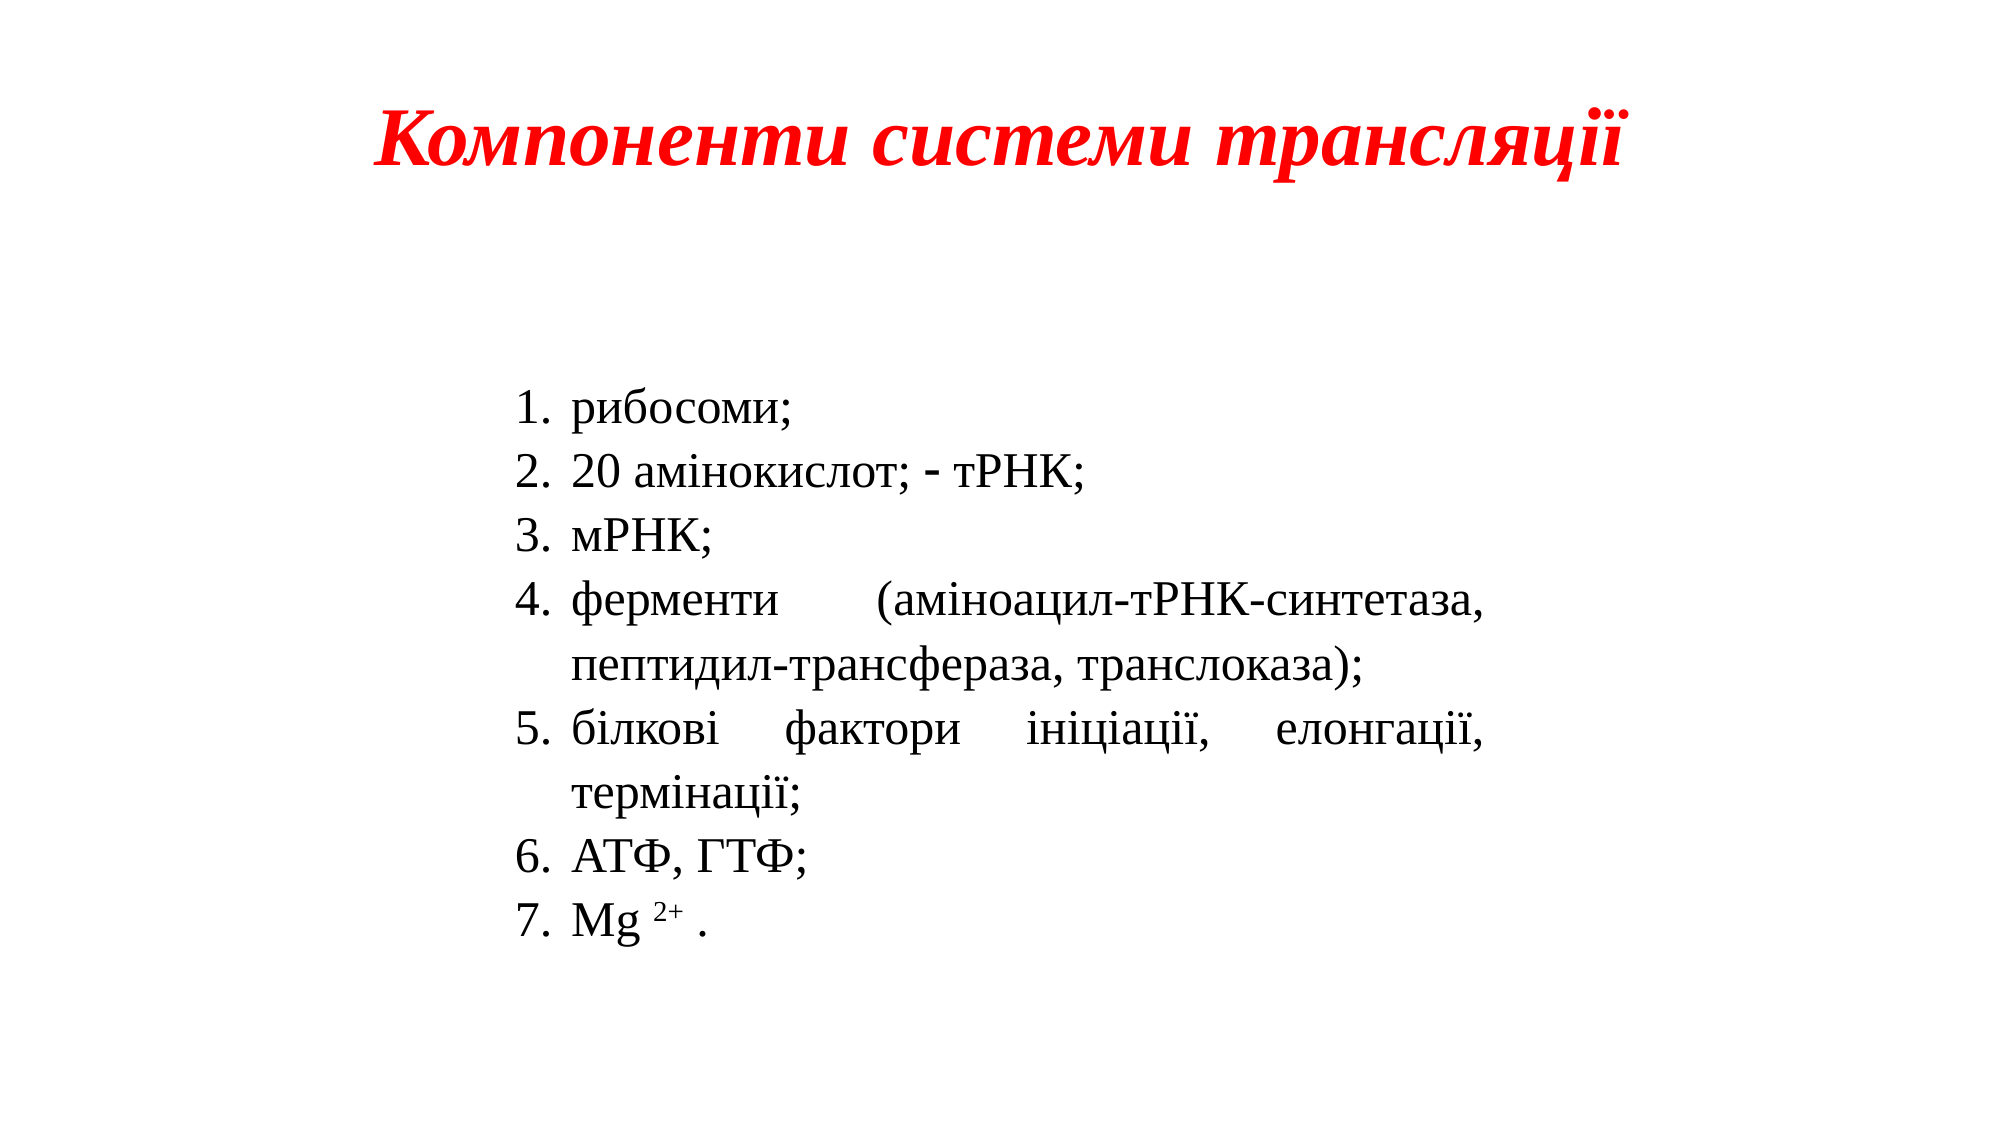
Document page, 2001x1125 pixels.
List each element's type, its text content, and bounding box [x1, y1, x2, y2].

text_box Компоненти системи трансляції [35, 74, 1965, 190]
text_box рибосоми; 20 амінокислот;  тРНК; мРНК; ферменти (аміноацил-тРНК-синтетаза, пептидил-трансфераза, транслоказа); білкові фактори ініціації, елонгації, термінації; АТФ, ГТФ; Мg 2+ . [500, 361, 1500, 955]
